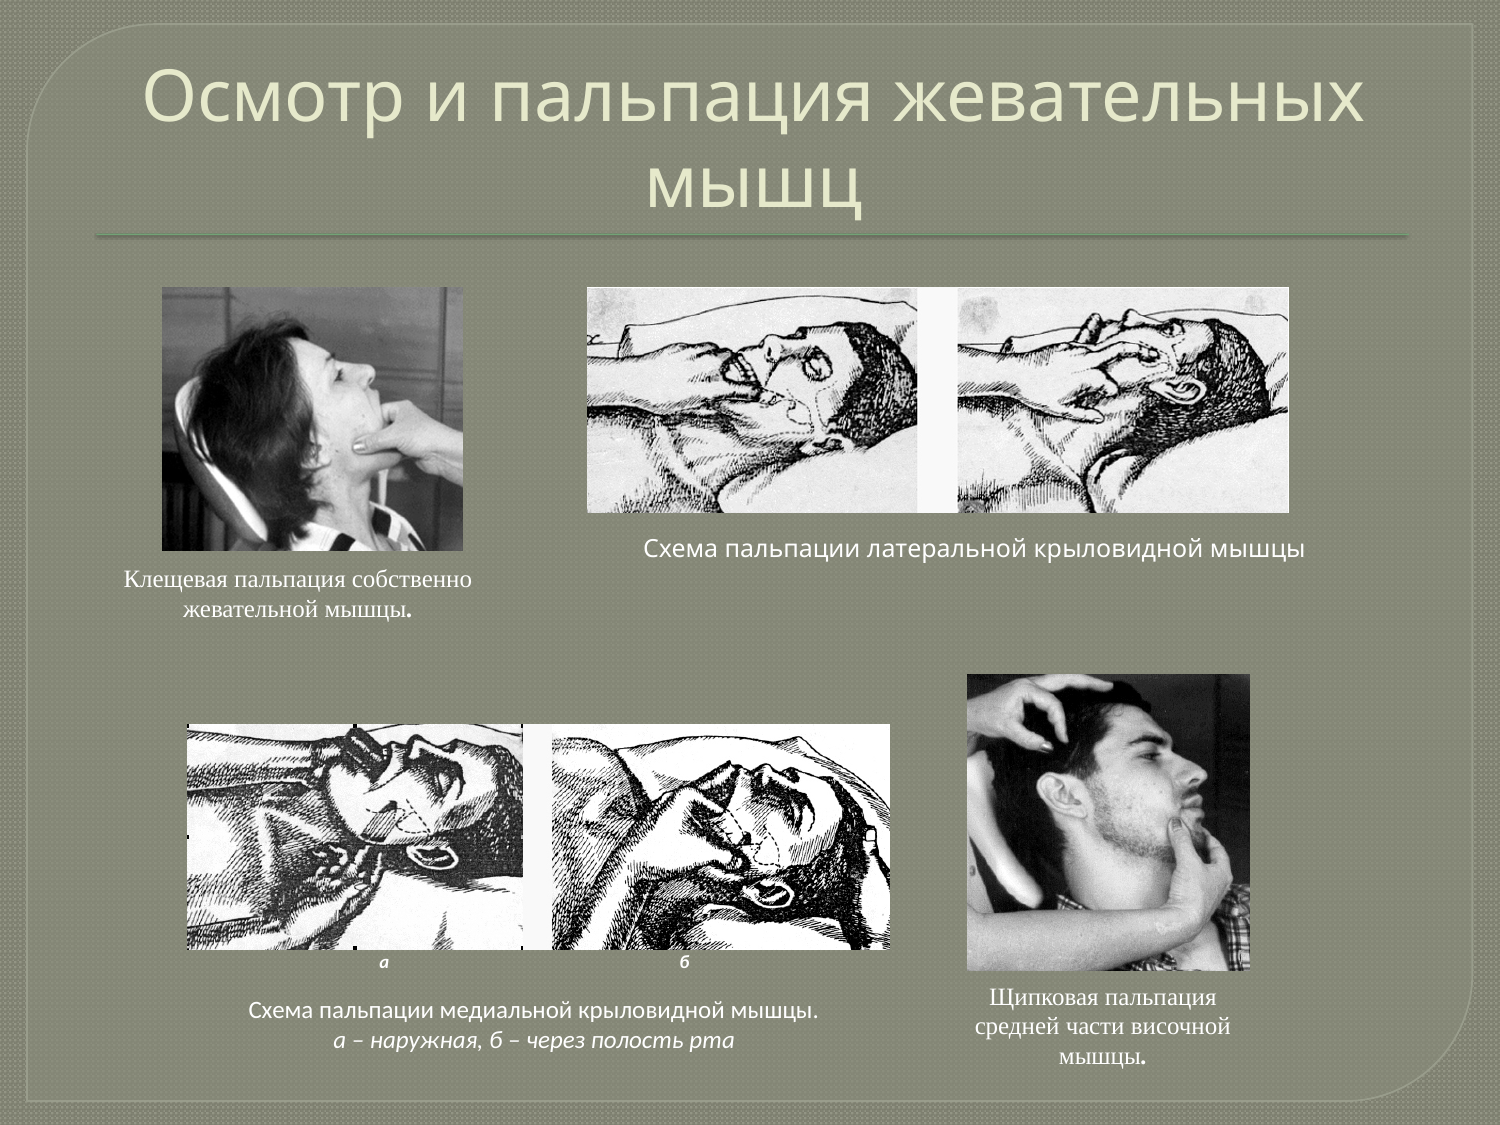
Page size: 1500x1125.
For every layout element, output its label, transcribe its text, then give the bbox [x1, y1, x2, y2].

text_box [112, 287, 485, 663]
text_box Схема пальпации латеральной крыловидной мышцы [599, 525, 1350, 570]
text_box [962, 674, 1250, 1036]
picture [587, 287, 1290, 513]
title Осмотр и пальпация жевательных мышц [75, 41, 1425, 230]
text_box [187, 724, 891, 1026]
